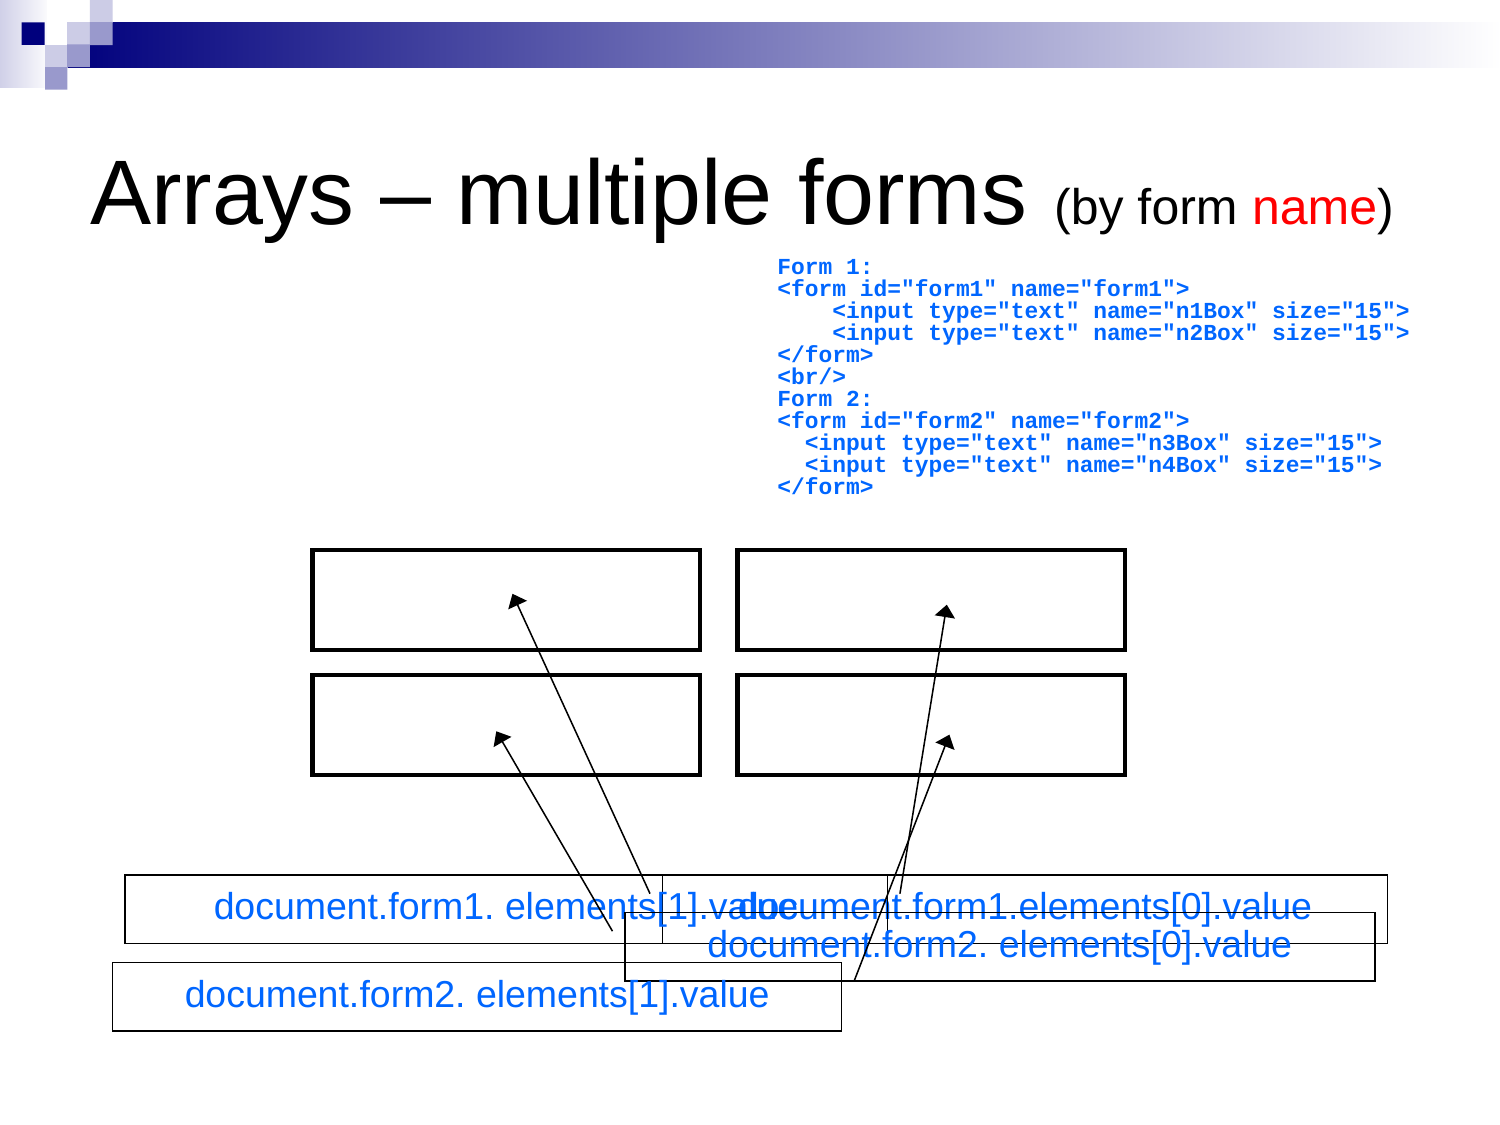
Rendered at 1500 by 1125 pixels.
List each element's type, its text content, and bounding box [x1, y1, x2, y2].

text_box [737, 675, 935, 775]
text_box [920, 675, 1125, 775]
text_box [551, 675, 700, 775]
text_box [312, 549, 700, 650]
text_box Form 1: <form id="form1" name="form1"> <input type="text" name="n1Box" size="15"> <input type="text" name="n2Box" size="15"> </form> <br/> Form 2: <form id="form2" name="form2"> <input type="text" name="n3Box" size="15"> <input type="text" name="n4Box" size="15"> </form> [762, 249, 1475, 507]
text_box document.form1. elements[1].value [909, 604, 956, 836]
text_box [312, 675, 595, 775]
text_box document.form2. elements[1].value [112, 962, 842, 1032]
text_box document.form1.elements[0].value [508, 593, 642, 874]
text_box document.form2. elements[0].value [624, 912, 880, 982]
text_box document.form2. elements[1].value [854, 734, 955, 982]
title Arrays – multiple forms (by form name) [74, 74, 1426, 301]
text_box document.form2. elements[0].value [493, 731, 613, 932]
text_box document.form2. elements[0].value [855, 912, 1375, 982]
text_box document.form1.elements[0].value [888, 874, 1388, 944]
text_box [737, 549, 1125, 650]
text_box document.form1. elements[1].value [124, 874, 888, 944]
